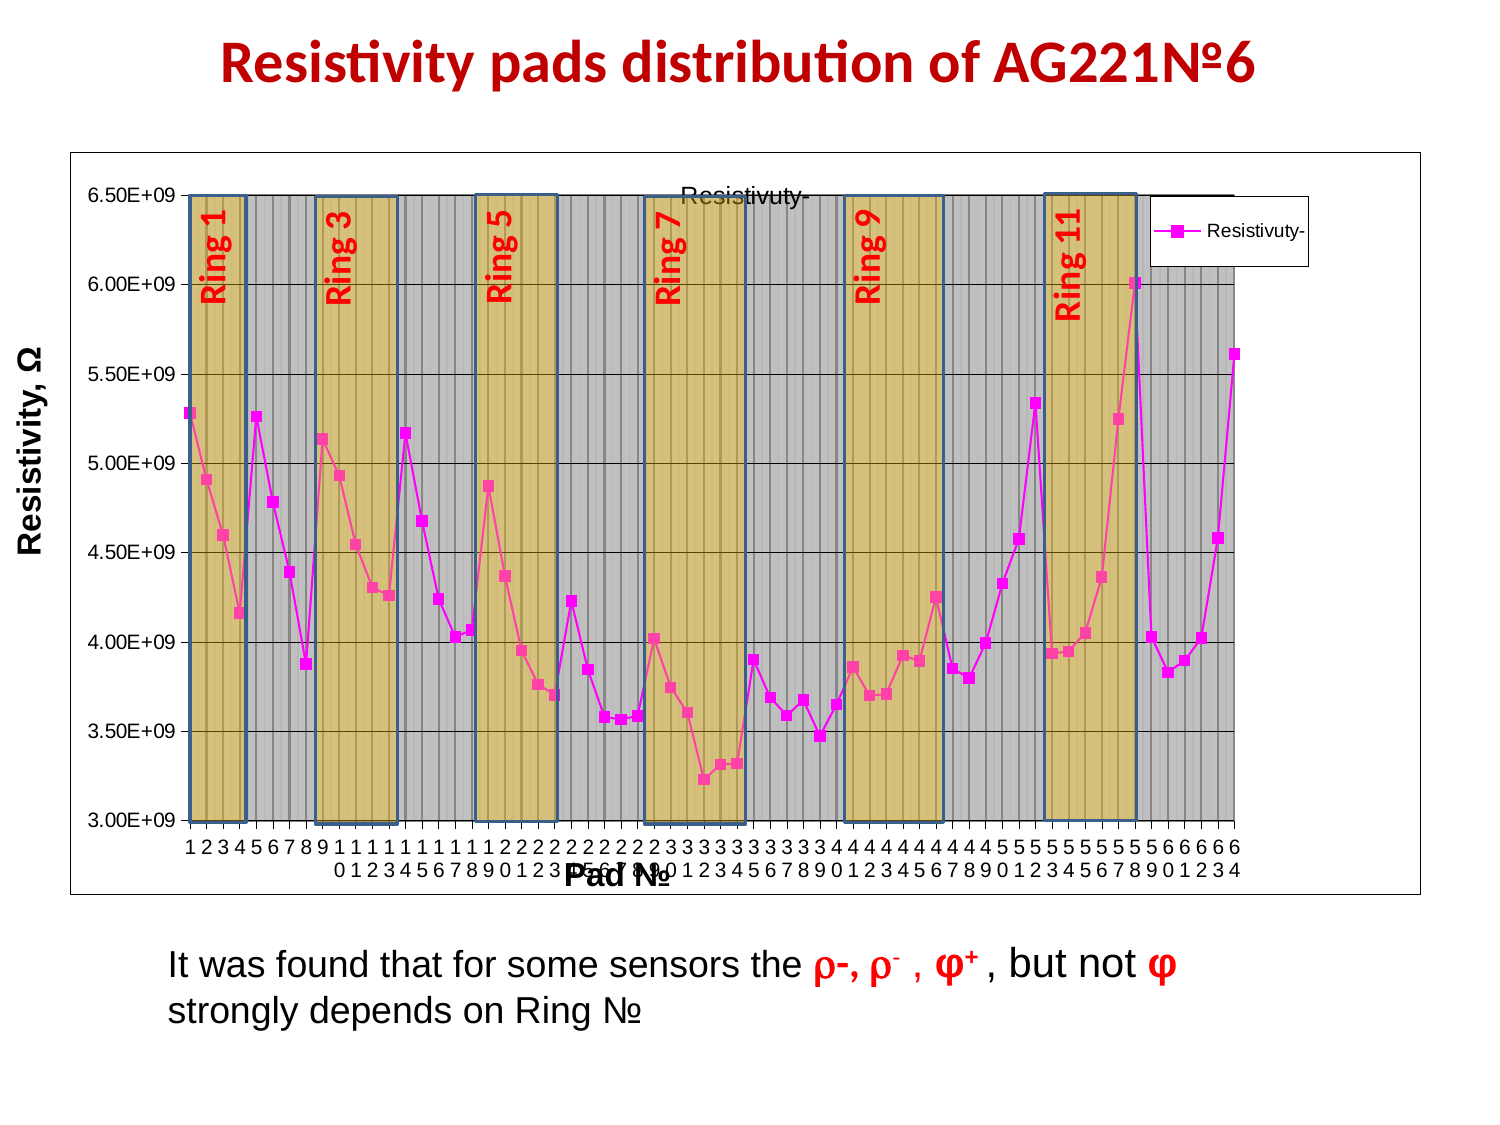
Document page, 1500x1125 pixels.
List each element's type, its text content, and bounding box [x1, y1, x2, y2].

text_box Resistivity, Ω [0, 278, 64, 571]
title Resistivity pads distribution of AG221№6 [70, 0, 1421, 117]
chart [70, 152, 1421, 895]
text_box It was found that for some sensors the -, - , φ+ , but not φ strongly depends on Ring № [77, 928, 1204, 1039]
